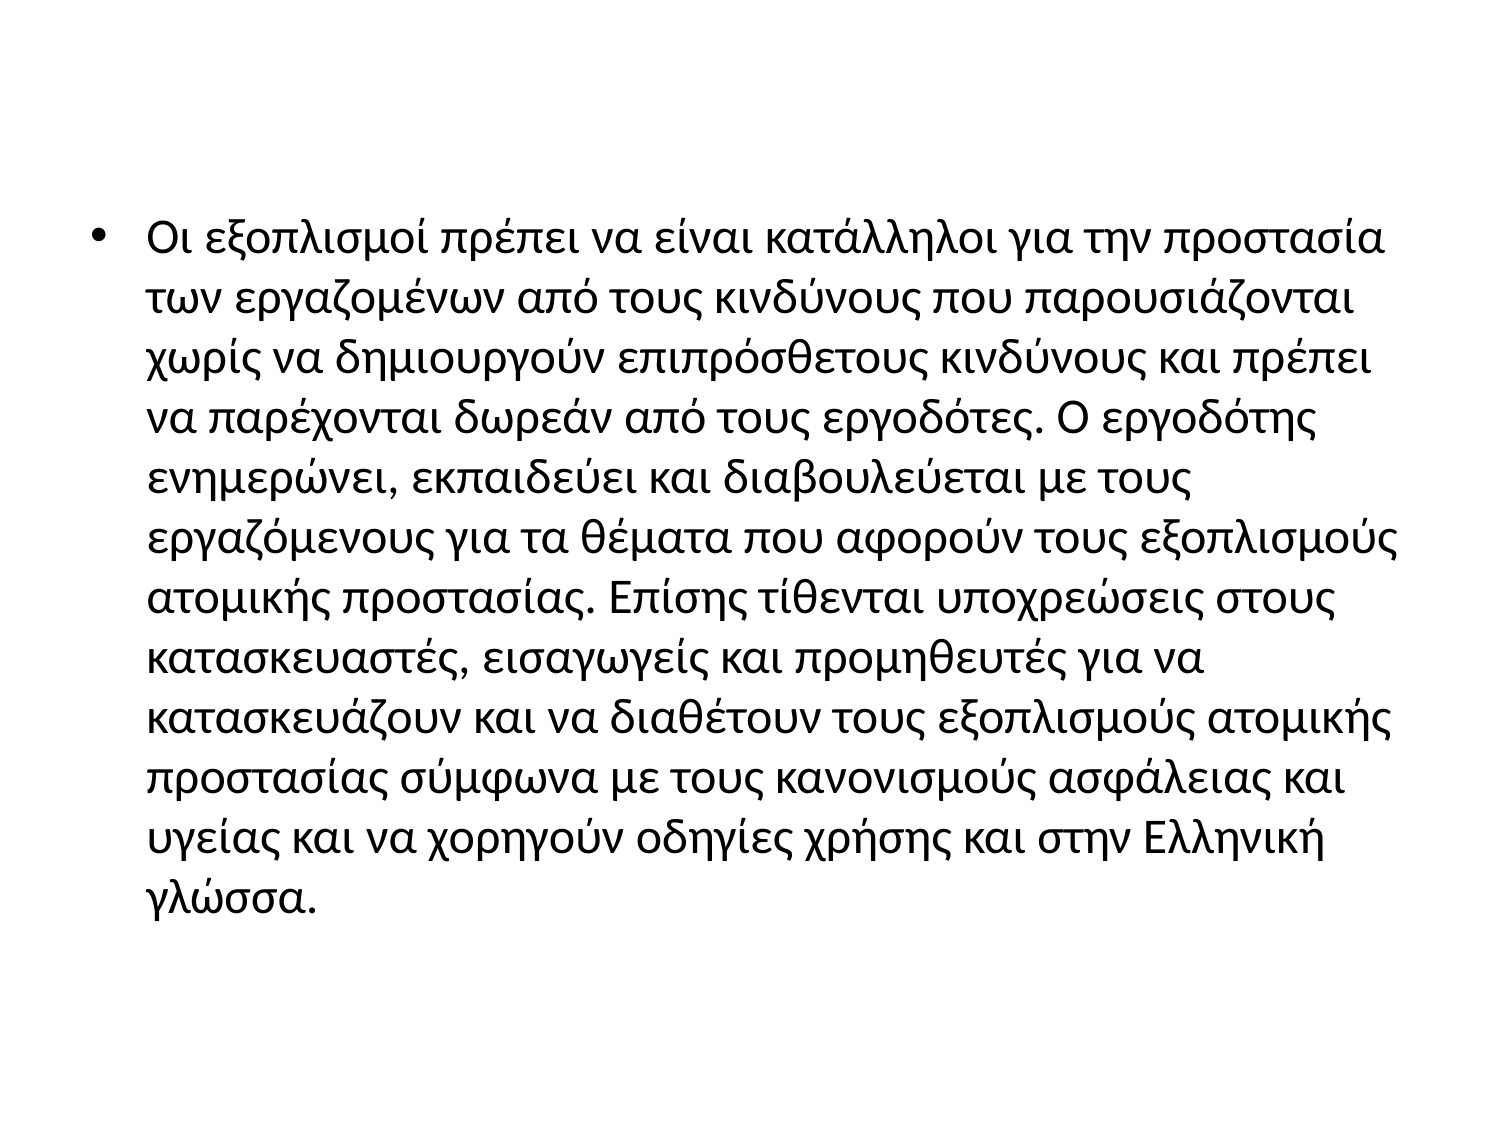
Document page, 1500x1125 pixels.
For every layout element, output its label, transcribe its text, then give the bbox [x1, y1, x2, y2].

list Οι εξοπλισμοί πρέπει να είναι κατάλληλοι για την προστασία των εργαζομένων από τους κινδύνους που παρουσιάζονται χωρίς να δημιουργούν επιπρόσθετους κινδύνους και πρέπει να παρέχονται δωρεάν από τους εργοδότες. Ο εργοδότης ενημερώνει, εκπαιδεύει και διαβουλεύεται με τους εργαζόμενους για τα θέματα που αφορούν τους εξοπλισμούς ατομικής προστασίας. Επίσης τίθενται υποχρεώσεις στους κατασκευαστές, εισαγωγείς και προμηθευτές για να κατασκευάζουν και να διαθέτουν τους εξοπλισμούς ατομικής προστασίας σύμφωνα με τους κανονισμούς ασφάλειας και υγείας και να χορηγούν οδηγίες χρήσης και στην Ελληνική γλώσσα. [75, 196, 1425, 1024]
